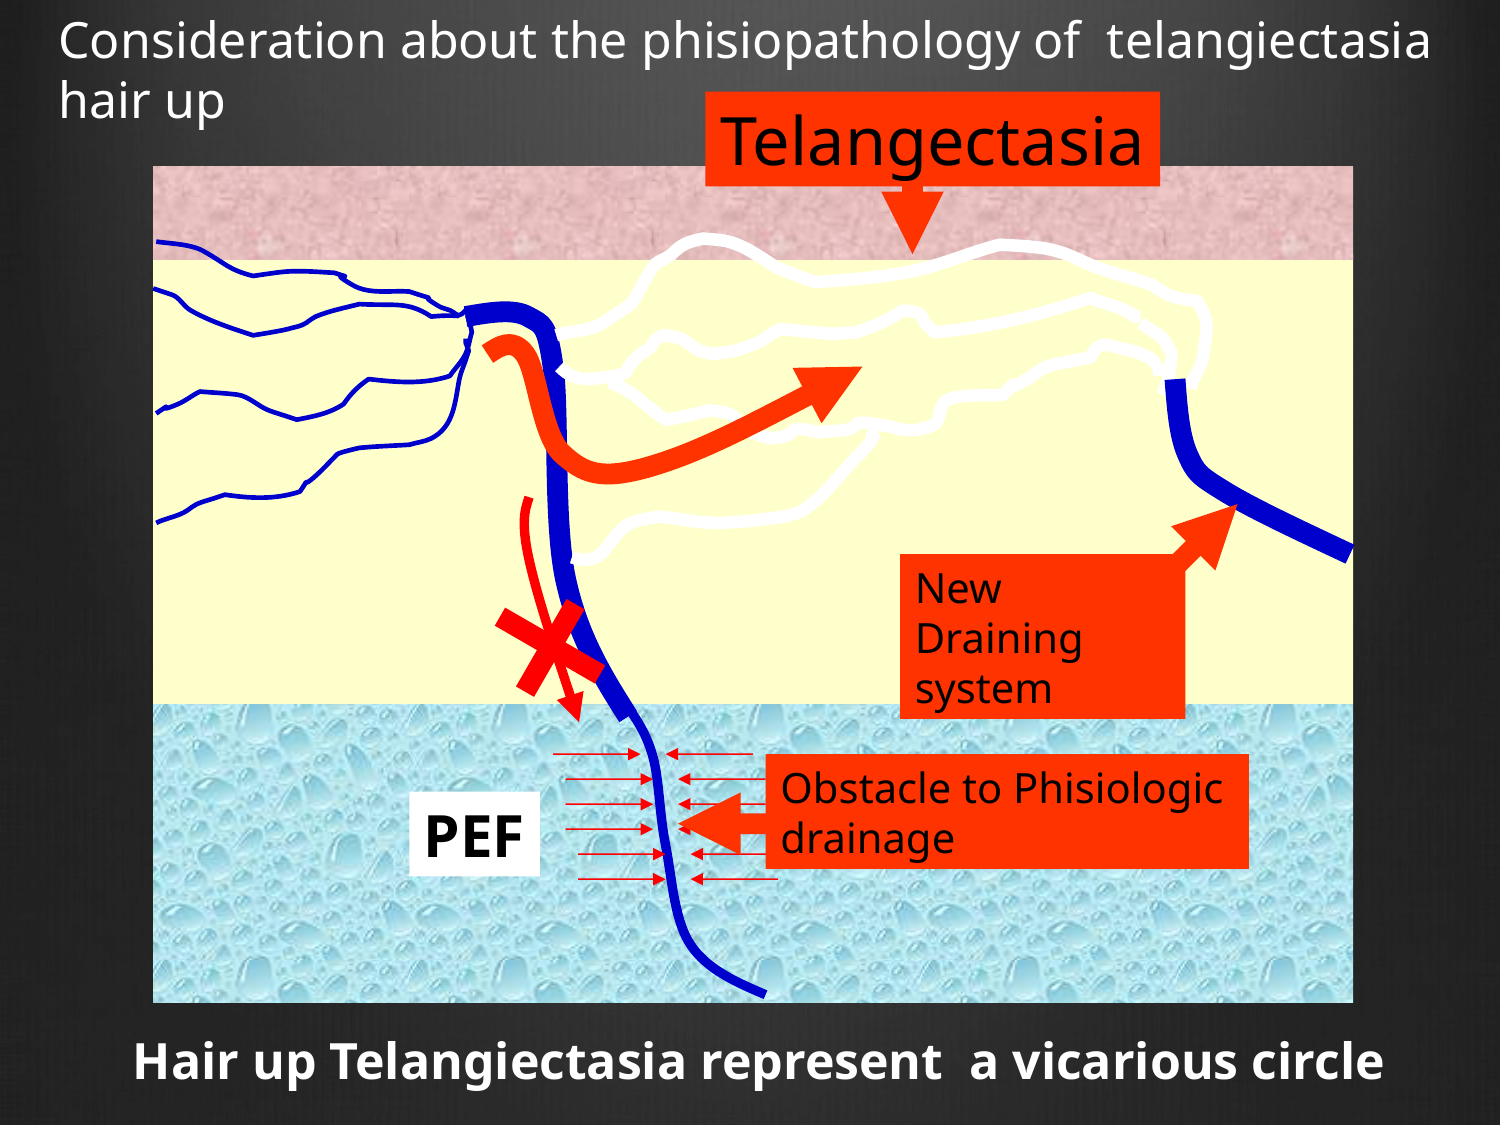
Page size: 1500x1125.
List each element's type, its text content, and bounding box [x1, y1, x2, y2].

text_box Consideration about the phisiopathology of telangiectasia hair up [43, 1, 1500, 136]
text_box [465, 311, 552, 530]
text_box [153, 288, 452, 336]
text_box [487, 344, 552, 439]
text_box [153, 289, 552, 704]
text_box [669, 869, 766, 995]
text_box [439, 305, 469, 314]
text_box [153, 704, 1354, 1003]
text_box [690, 872, 779, 886]
text_box [235, 260, 552, 353]
text_box [153, 166, 552, 260]
text_box [156, 338, 469, 523]
text_box [153, 260, 396, 302]
text_box Hair up Telangiectasia represent a vicarious circle [118, 1022, 1414, 1098]
text_box [524, 497, 551, 598]
text_box [578, 873, 666, 886]
text_box [156, 310, 472, 420]
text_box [556, 91, 1350, 824]
text_box [156, 241, 460, 317]
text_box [499, 604, 600, 692]
text_box PEF [409, 791, 540, 877]
